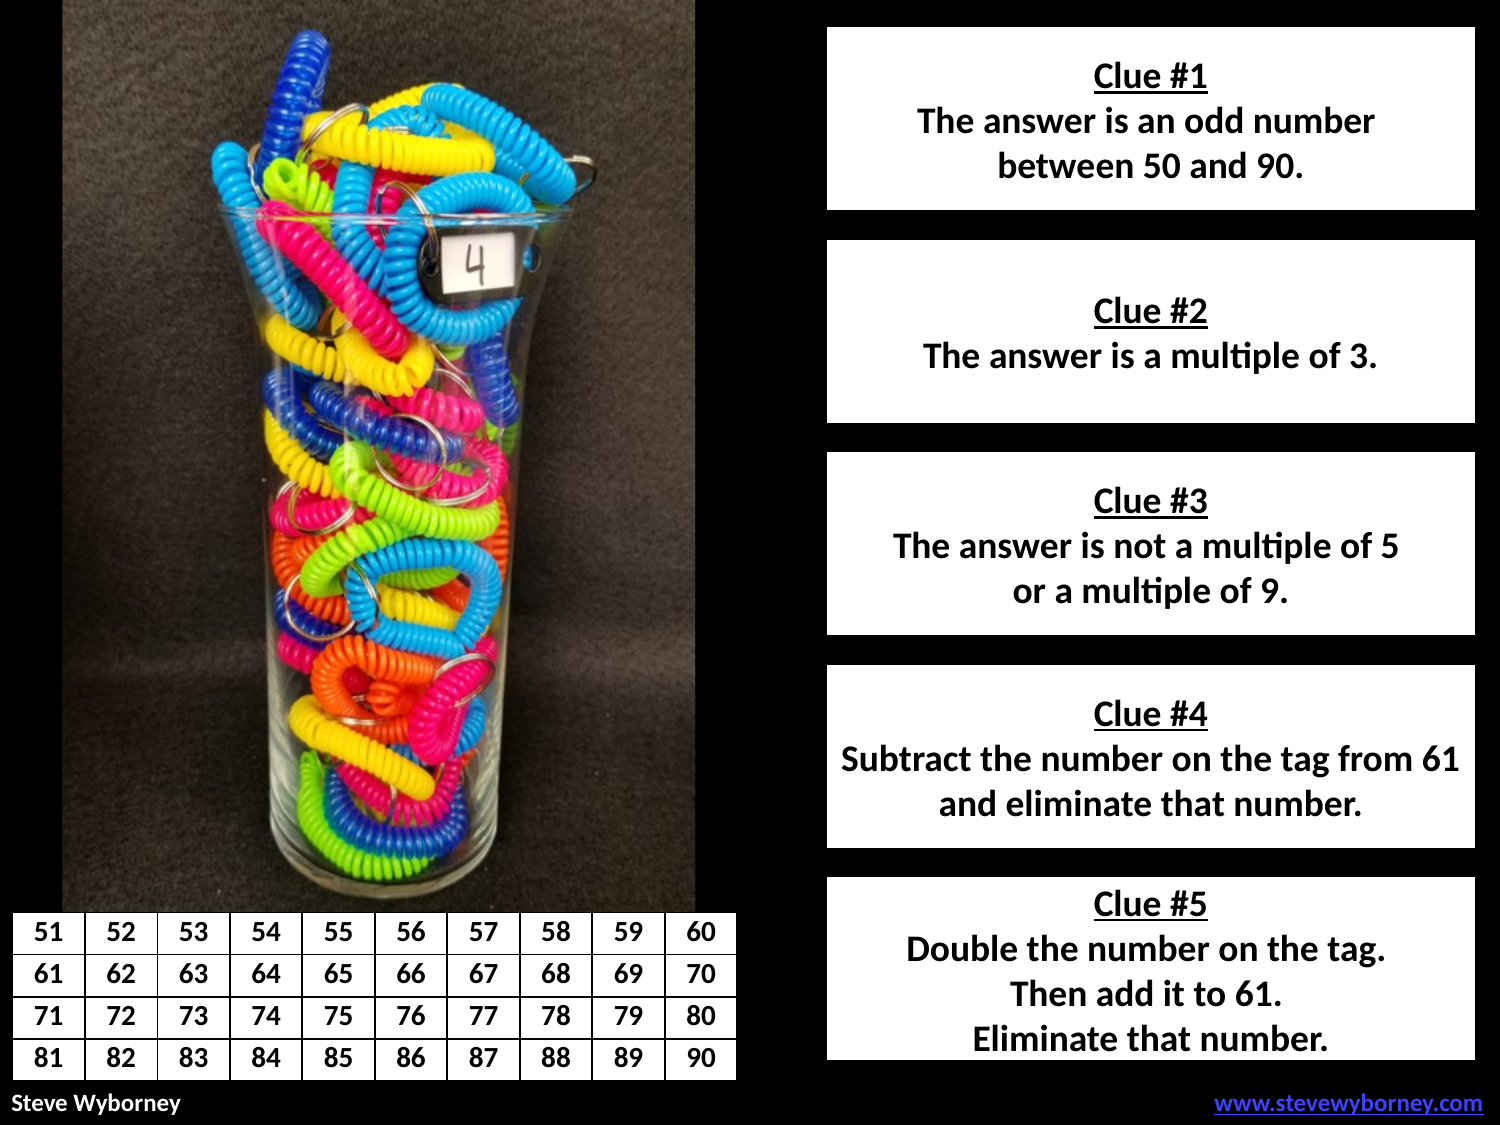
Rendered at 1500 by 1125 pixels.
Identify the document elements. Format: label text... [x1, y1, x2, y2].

table_cell 87 [448, 1040, 519, 1080]
table_header 51 [13, 913, 58, 954]
text_box Clue #1 The answer is an odd number between 50 and 90. [823, 23, 1479, 215]
text_box Clue #4 Subtract the number on the tag from 61 and eliminate that number. [823, 660, 1479, 852]
table_cell 75 [303, 998, 374, 1038]
table_cell 82 [86, 1040, 157, 1080]
table_cell 83 [158, 1040, 229, 1080]
table_cell 84 [231, 1040, 301, 1080]
text_box Steve Wyborney [0, 1079, 196, 1125]
table_cell 63 [158, 960, 229, 996]
table_cell 81 [13, 1040, 84, 1080]
text_box Clue #2 The answer is a multiple of 3. [823, 235, 1479, 427]
table_cell 89 [593, 1040, 664, 1080]
table_cell 66 [376, 960, 446, 996]
table_cell 79 [593, 998, 664, 1038]
picture [62, 0, 696, 951]
table_cell 64 [231, 960, 301, 996]
table_cell 69 [593, 960, 664, 996]
table_cell 90 [666, 1040, 736, 1080]
table_cell 78 [521, 998, 591, 1038]
table_cell 61 [13, 955, 84, 996]
text_box Clue #3 The answer is not a multiple of 5 or a multiple of 9. [823, 448, 1479, 640]
table_cell 68 [521, 960, 591, 996]
table_cell 74 [231, 998, 301, 1038]
table_cell 72 [86, 998, 157, 1038]
table_cell 62 [86, 960, 157, 996]
text_box Clue #5 Double the number on the tag. Then add it to 61. Eliminate that number. [823, 873, 1479, 1065]
table_header 60 [700, 913, 736, 954]
table_cell 80 [666, 998, 736, 1038]
text_box www.stevewyborney.com [1199, 1079, 1499, 1125]
table_cell 65 [303, 960, 374, 996]
table_cell 70 [666, 955, 736, 996]
table_cell 88 [521, 1040, 591, 1080]
table_cell 73 [158, 998, 229, 1038]
table_cell 71 [13, 998, 84, 1038]
table_cell 76 [376, 998, 446, 1038]
table_cell 77 [448, 998, 519, 1038]
table_cell 86 [376, 1040, 446, 1080]
table_cell 85 [303, 1040, 374, 1080]
table_cell 67 [448, 960, 519, 996]
